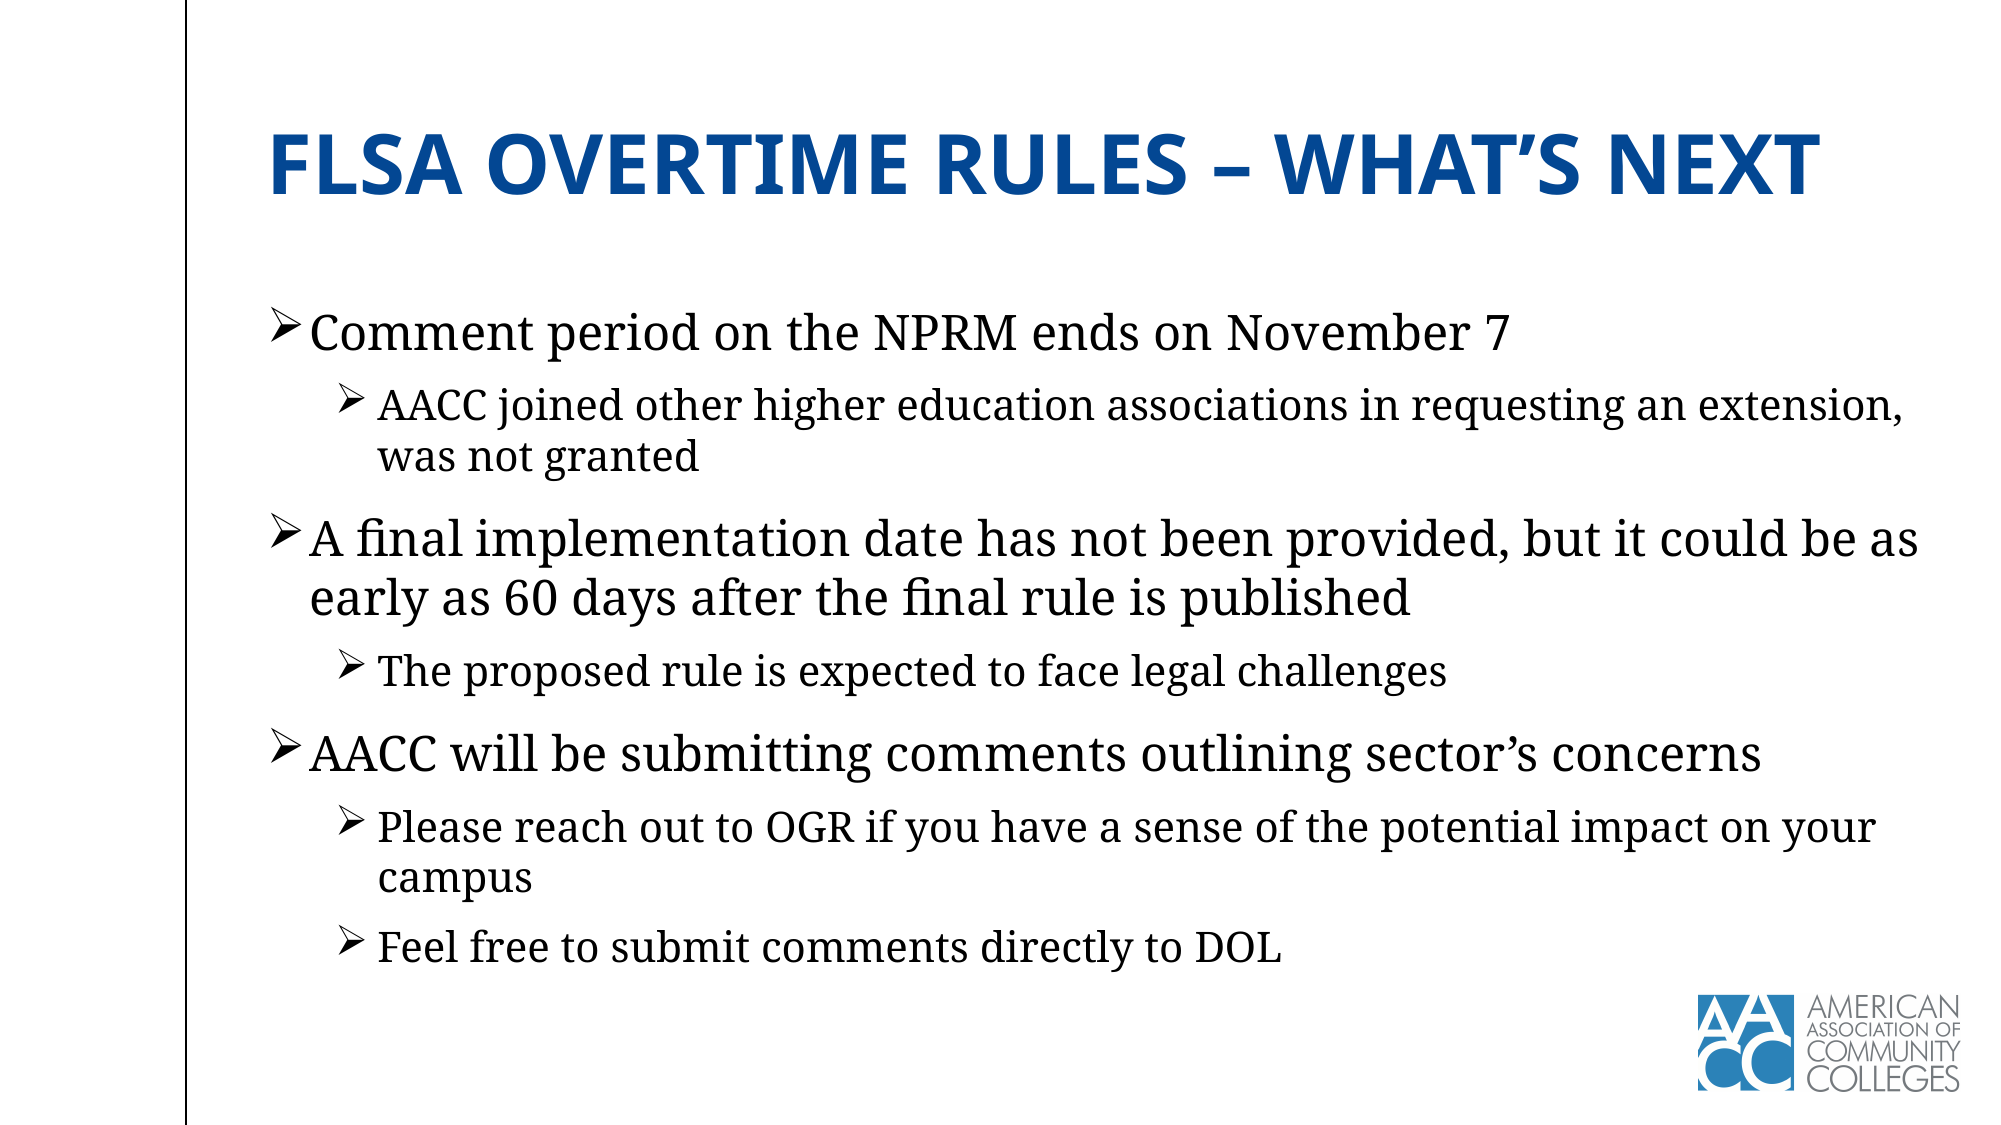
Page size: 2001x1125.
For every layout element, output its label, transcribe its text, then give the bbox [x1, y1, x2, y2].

picture [1698, 993, 1961, 1092]
title Flsa Overtime rules – what’s next [266, 55, 1930, 221]
list Comment period on the NPRM ends on November 7 AACC joined other higher education associations in requesting an extension, was not granted A final implementation date has not been provided, but it could be as early as 60 days after the final rule is published The proposed rule is expected to face legal challenges AACC will be submitting comments outlining sector’s concerns Please reach out to OGR if you have a sense of the potential impact on your campus Feel free to submit comments directly to DOL [266, 293, 1930, 979]
